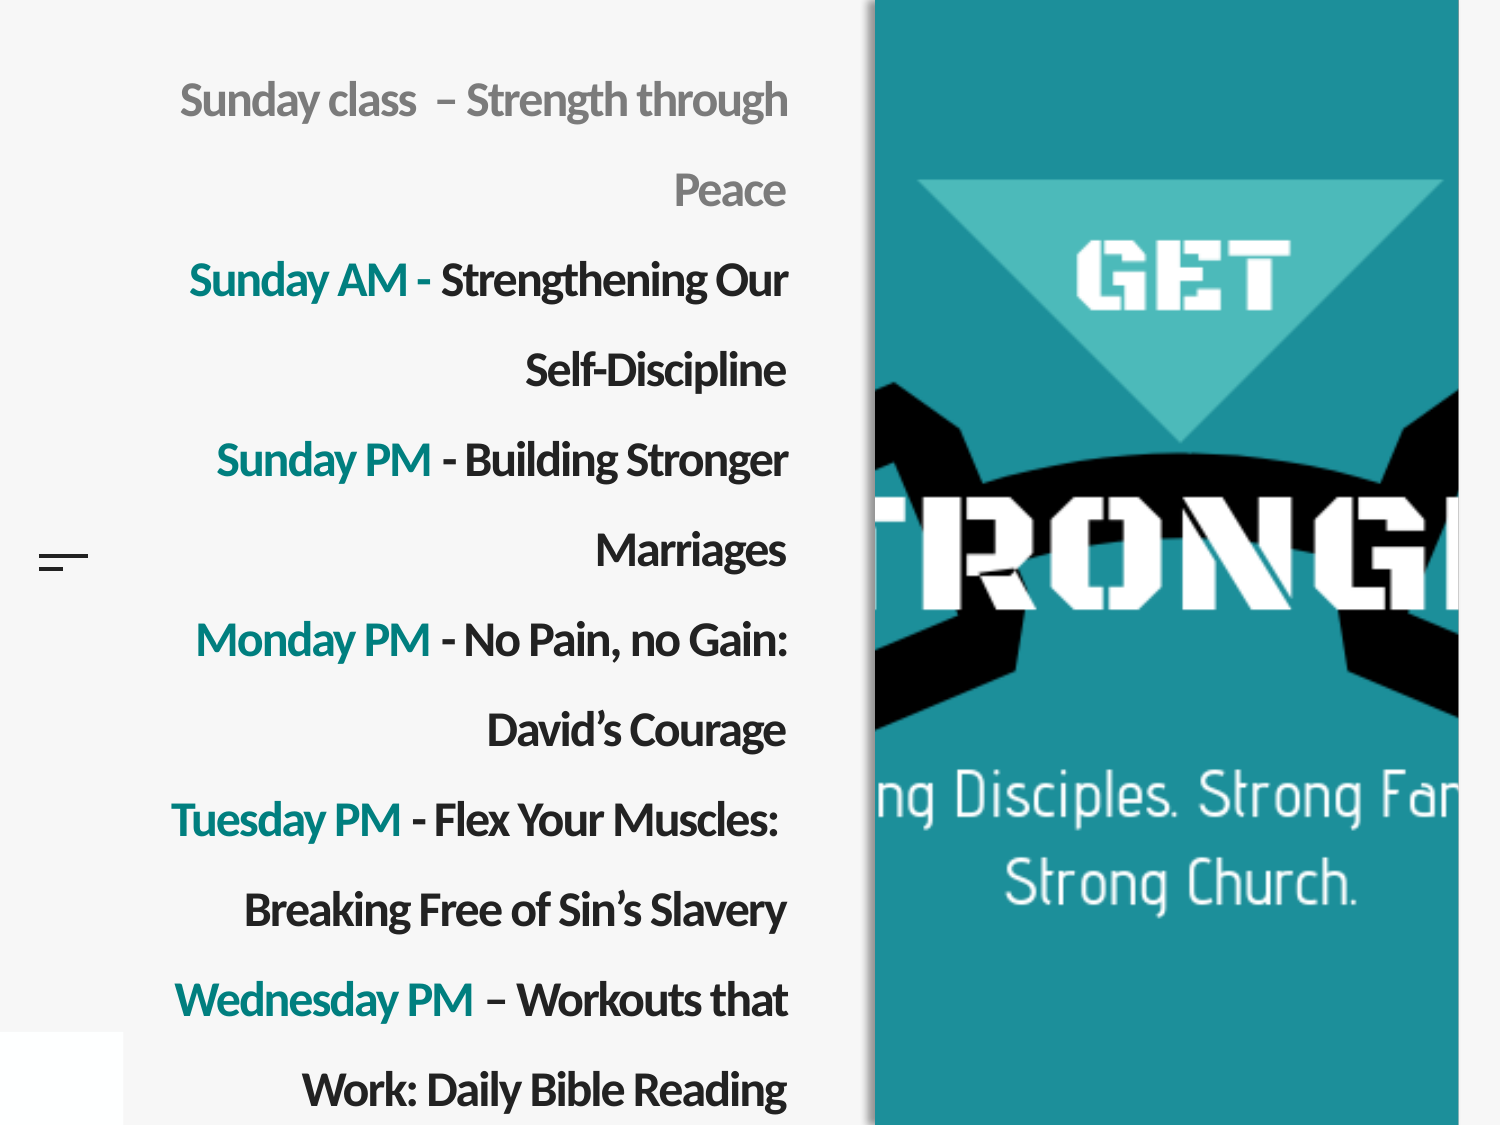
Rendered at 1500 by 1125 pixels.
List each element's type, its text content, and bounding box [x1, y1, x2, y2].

picture [874, 0, 1459, 1125]
title Sunday class – Strength through Peace Sunday AM - Strengthening Our Self-Discipline Sunday PM - Building Stronger Marriages Monday PM - No Pain, no Gain: David’s Courage Tuesday PM - Flex Your Muscles: Breaking Free of Sin’s Slavery Wednesday PM – Workouts that Work: Daily Bible Reading [162, 4, 788, 1125]
